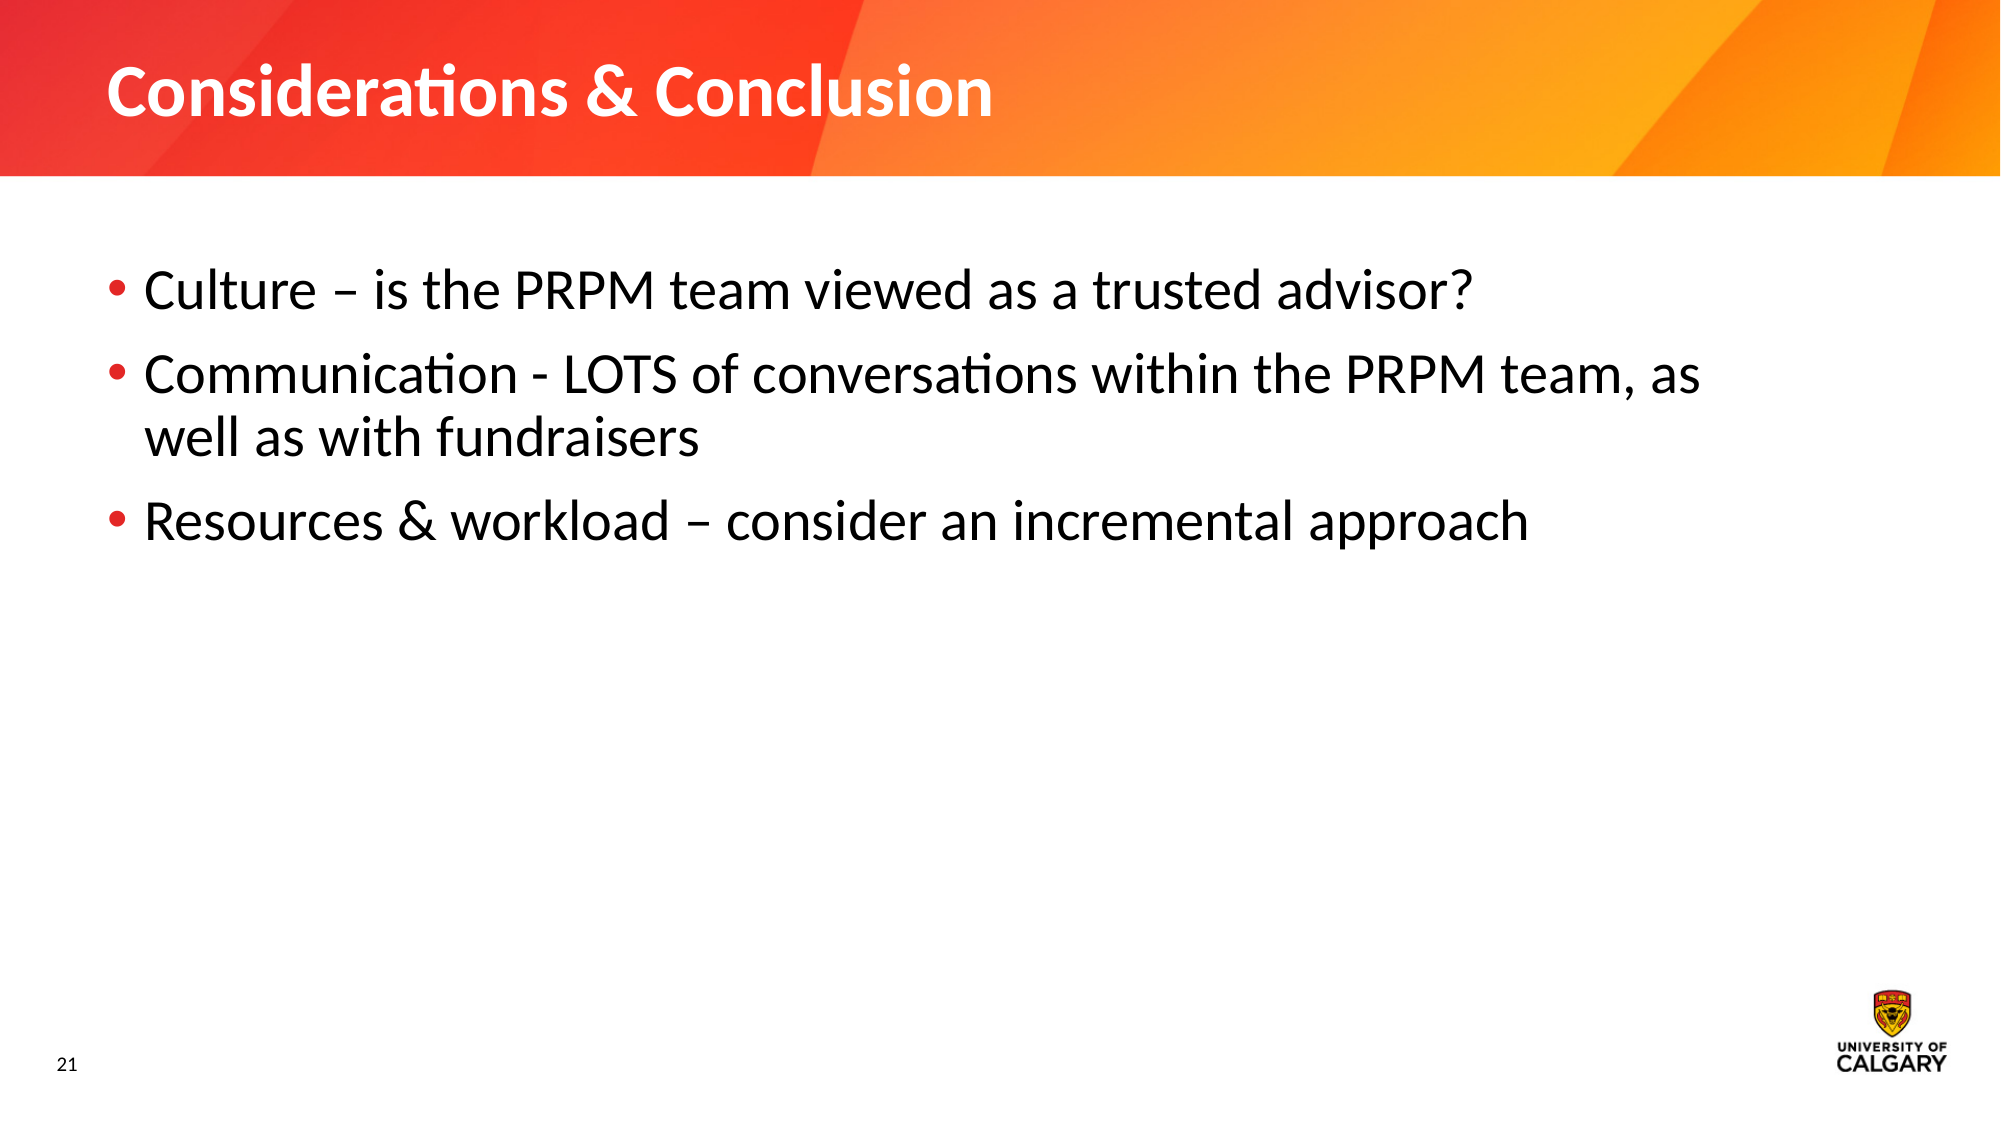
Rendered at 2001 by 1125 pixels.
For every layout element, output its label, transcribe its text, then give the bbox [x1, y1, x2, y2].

slide_number 21 [41, 1043, 492, 1104]
title Considerations & Conclusion [92, 7, 1818, 177]
picture [0, 0, 2001, 1125]
list Culture – is the PRPM team viewed as a trusted advisor? Communication - LOTS of conversations within the PRPM team, as well as with fundraisers Resources & workload – consider an incremental approach [92, 252, 1818, 966]
